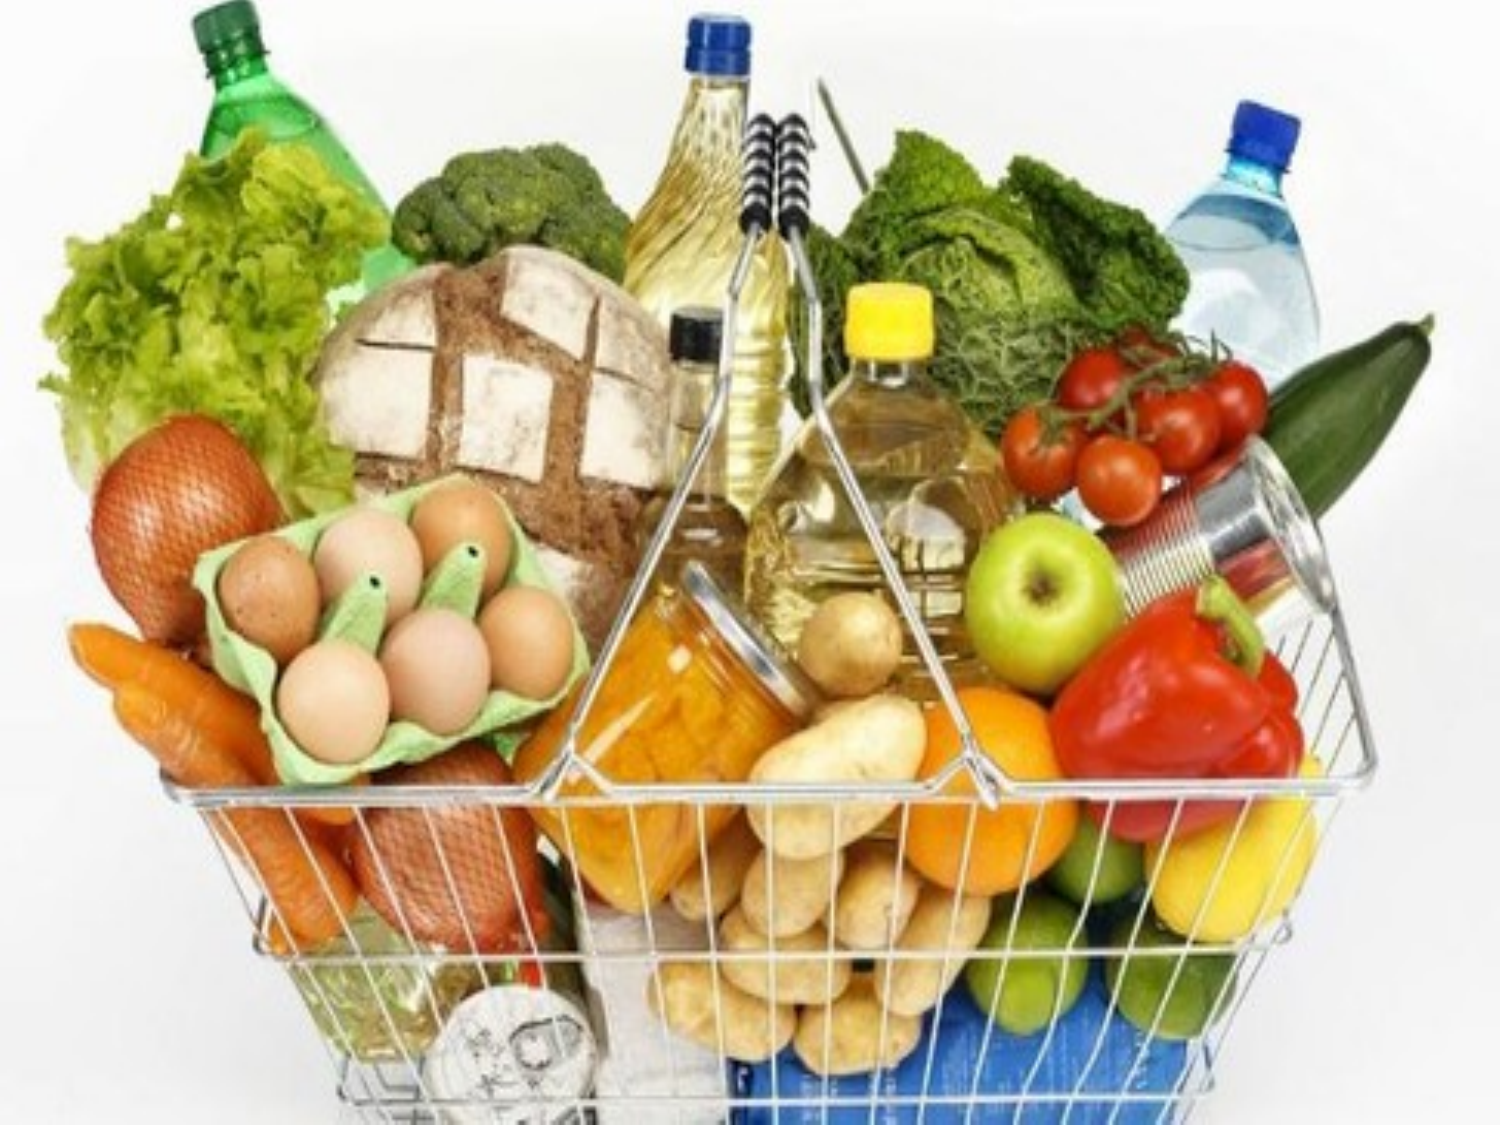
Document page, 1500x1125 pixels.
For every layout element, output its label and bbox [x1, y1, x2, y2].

list [0, 0, 1500, 1125]
